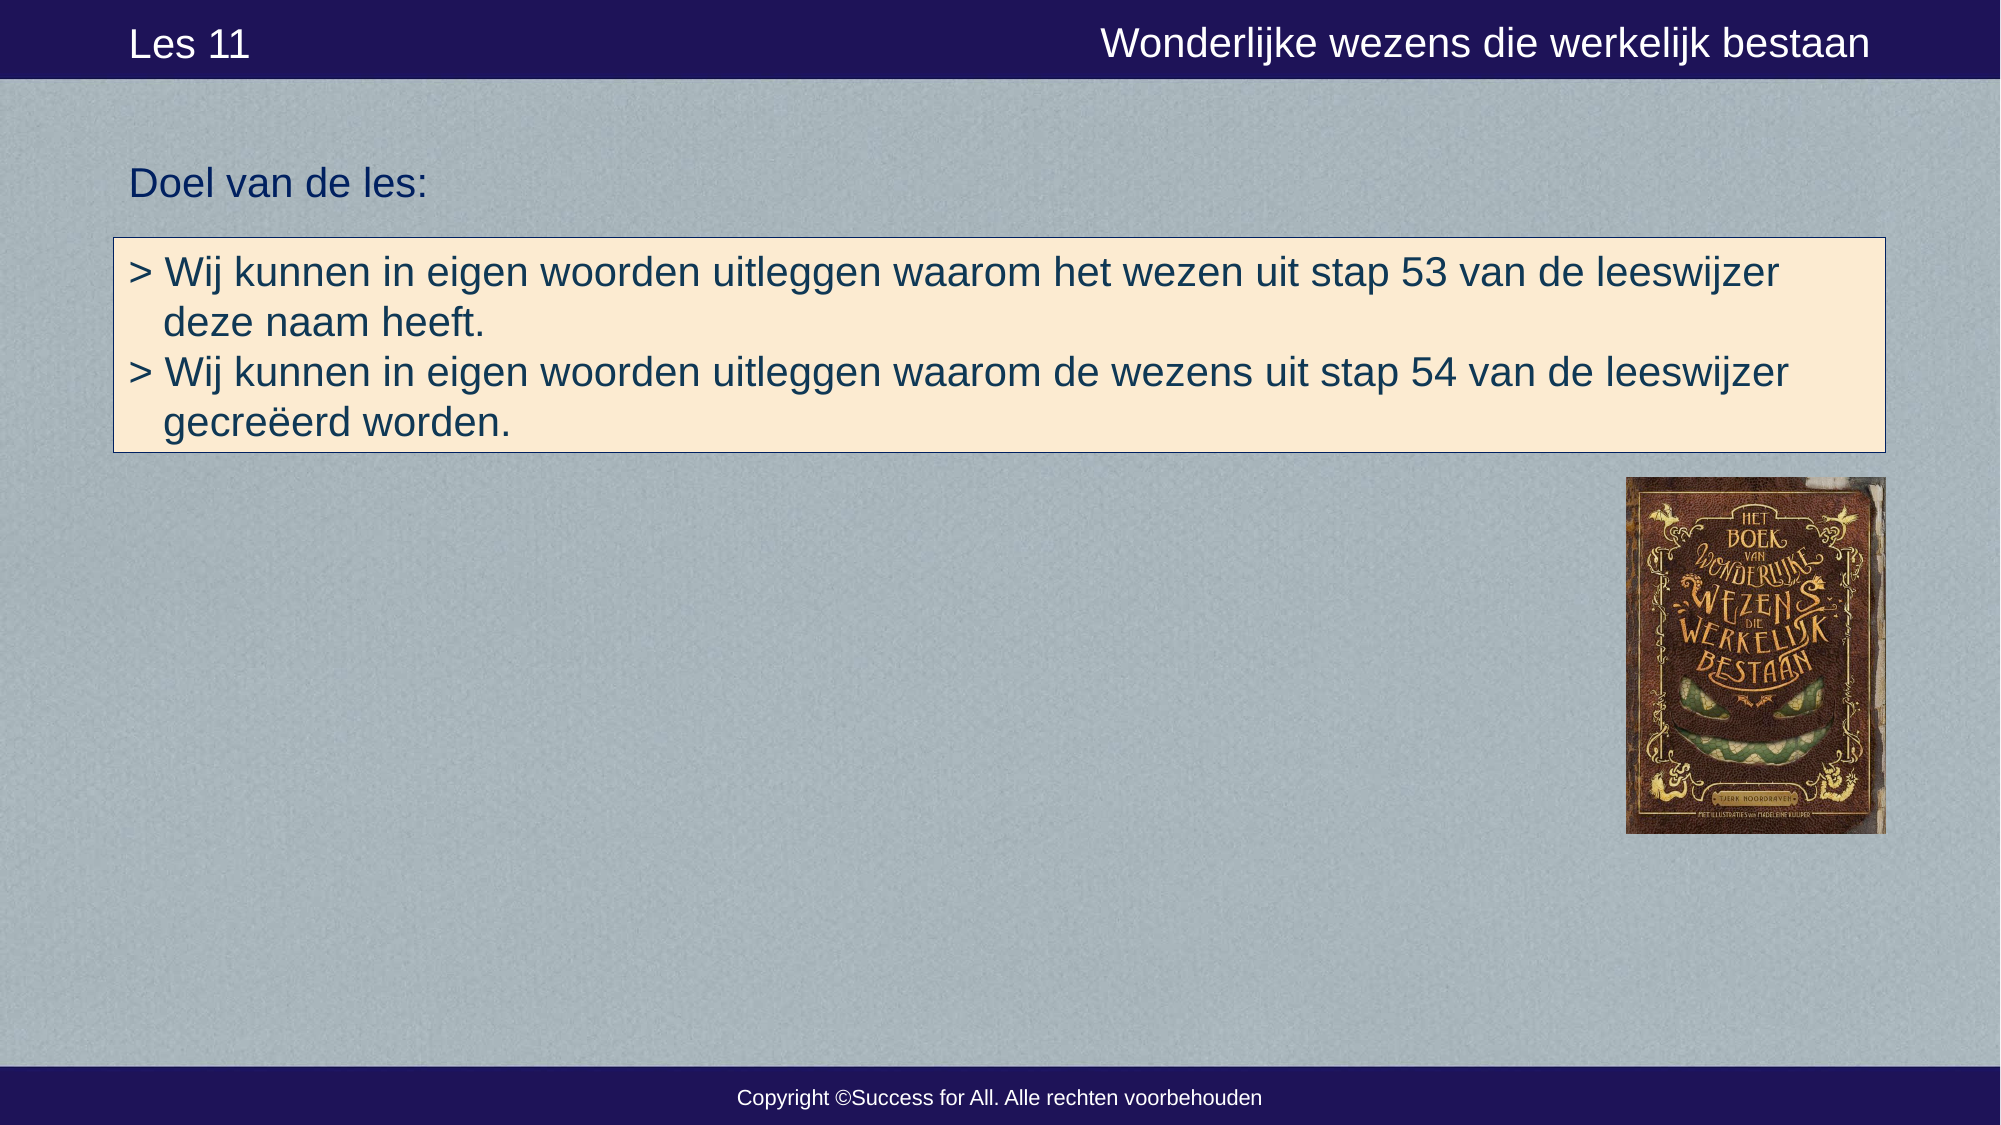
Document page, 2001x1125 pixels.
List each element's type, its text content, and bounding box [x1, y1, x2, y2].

text_box > Wij kunnen in eigen woorden uitleggen waarom het wezen uit stap 53 van de leeswijzer deze naam heeft. > Wij kunnen in eigen woorden uitleggen waarom de wezens uit stap 54 van de leeswijzer gecreëerd worden. [113, 237, 1886, 453]
text_box Doel van de les: [113, 148, 1635, 214]
text_box Wonderlijke wezens die werkelijk bestaan [999, 8, 1886, 73]
text_box Copyright ©Success for All. Alle rechten voorbehouden [0, 1076, 2000, 1125]
picture [0, 0, 2001, 1125]
text_box Les 11 [114, 9, 354, 75]
